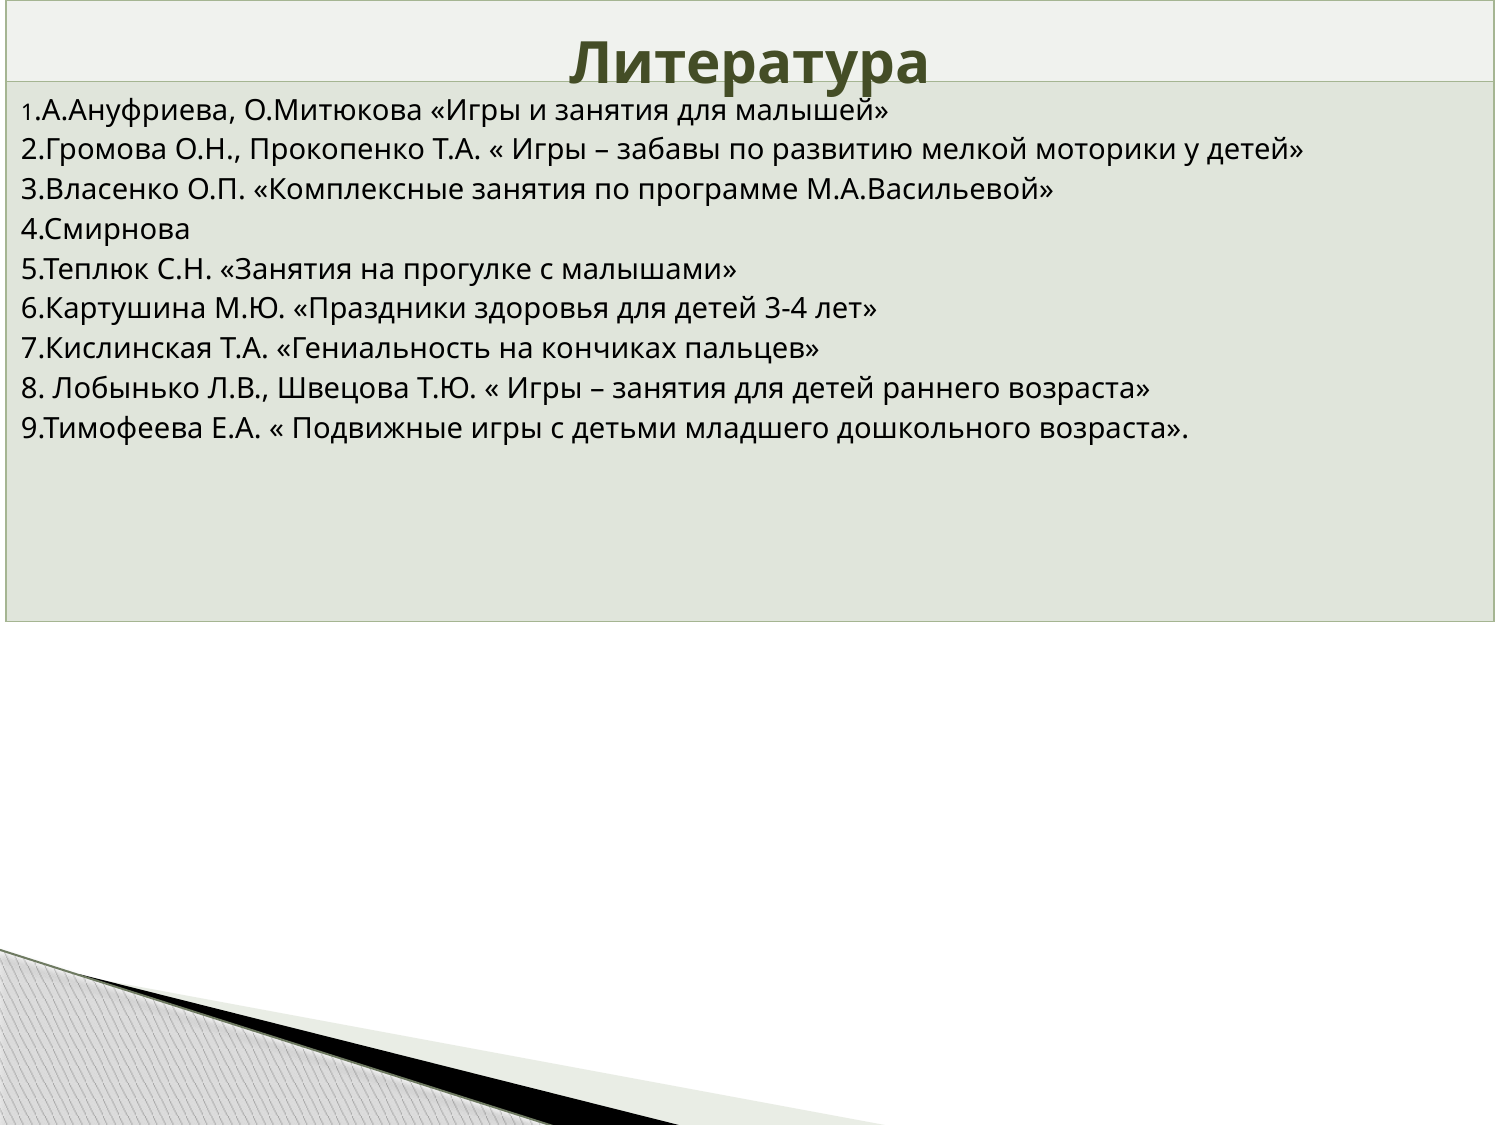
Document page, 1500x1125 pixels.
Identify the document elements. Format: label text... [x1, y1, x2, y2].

table_cell 1.А.Ануфриева, О.Митюкова «Игры и занятия для малышей» 2.Громова О.Н., Прокопенко Т.А. « Игры – забавы по развитию мелкой моторики у детей» 3.Власенко О.П. «Комплексные занятия по программе М.А.Васильевой» 4.Смирнова 5.Теплюк С.Н. «Занятия на прогулке с малышами» 6.Картушина М.Ю. «Праздники здоровья для детей 3-4 лет» 7.Кислинская Т.А. «Гениальность на кончиках пальцев» 8. Лобынько Л.В., Швецова Т.Ю. « Игры – занятия для детей раннего возраста» 9.Тимофеева Е.А. « Подвижные игры с детьми младшего дошкольного возраста». [7, 82, 1493, 621]
table_header [7, 1, 1493, 81]
title Литература [75, 30, 1425, 90]
